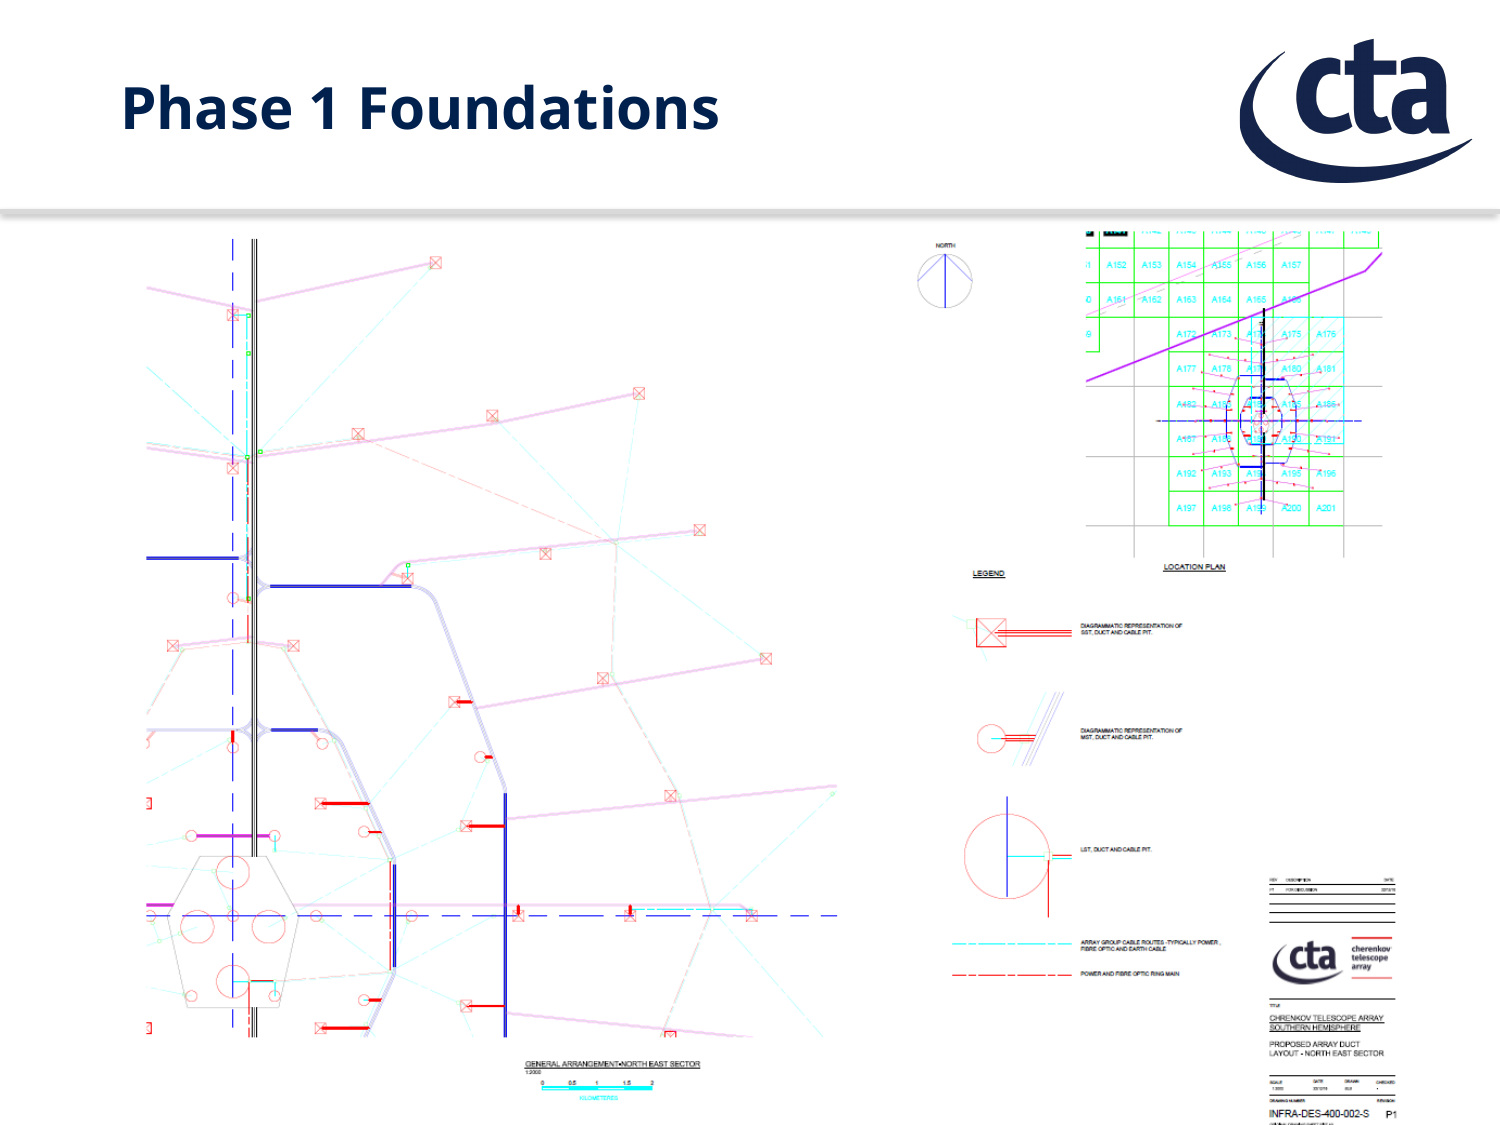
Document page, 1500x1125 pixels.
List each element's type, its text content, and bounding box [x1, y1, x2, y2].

picture [116, 226, 1402, 1125]
picture [1239, 29, 1495, 183]
title Phase 1 Foundations [105, 39, 1224, 175]
